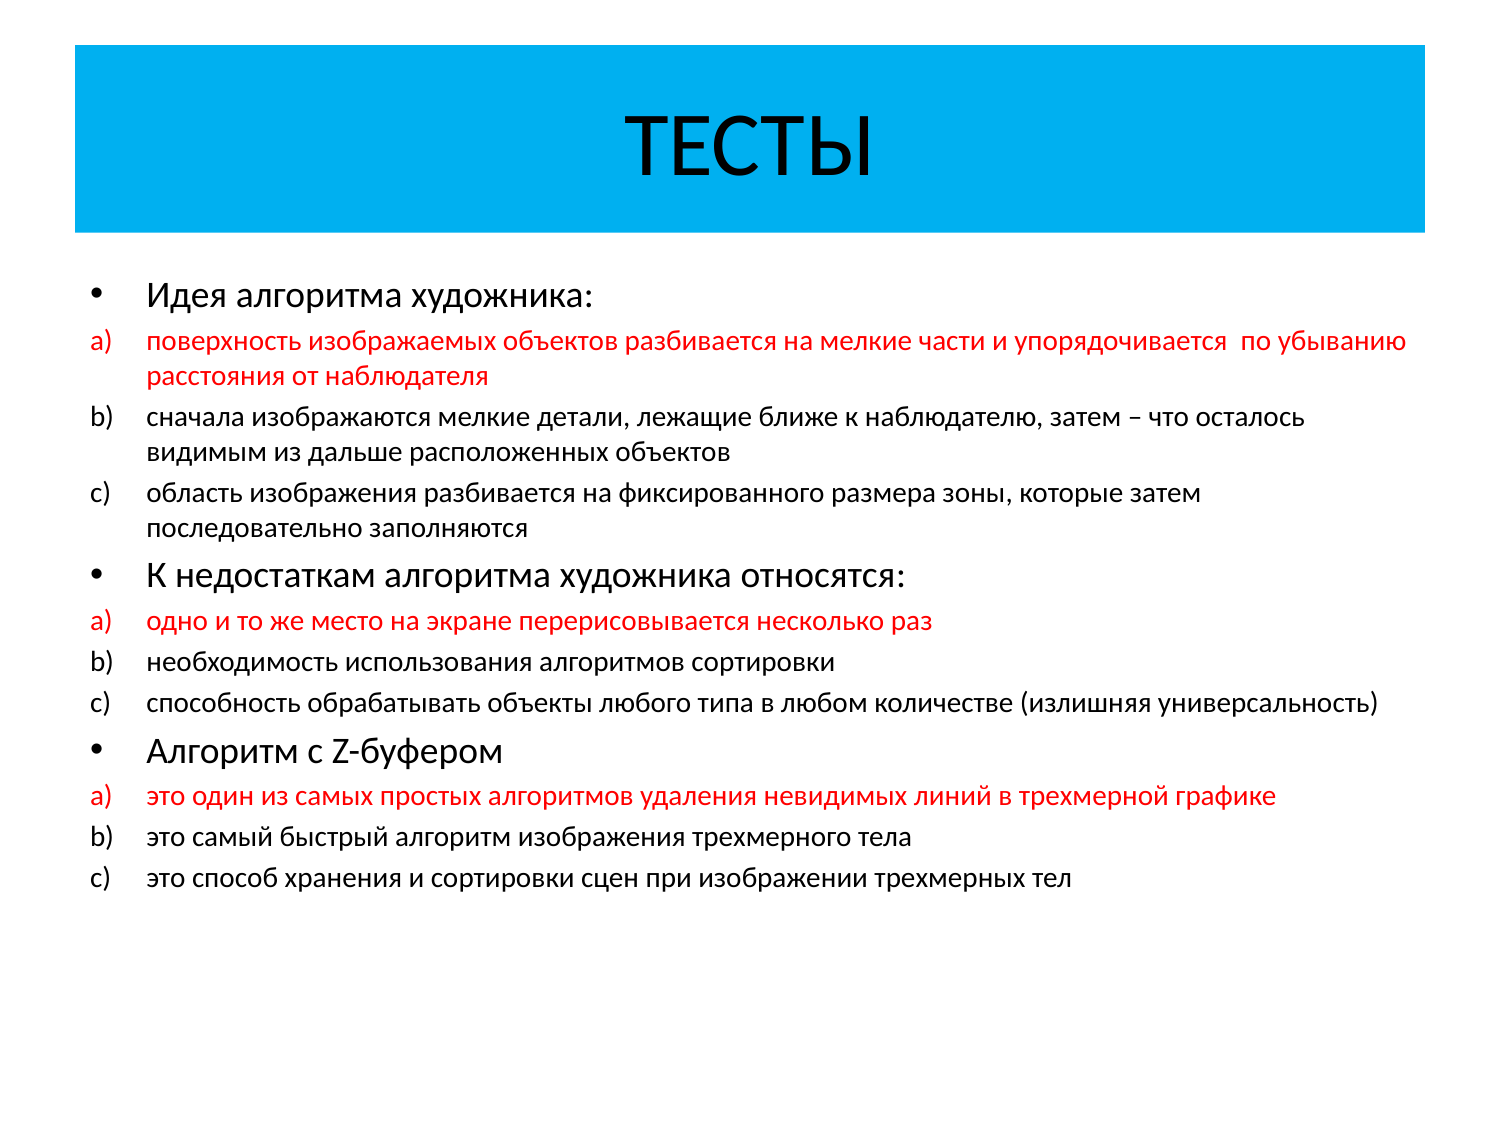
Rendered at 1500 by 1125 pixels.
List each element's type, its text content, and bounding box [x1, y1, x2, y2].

title ТЕСТЫ [75, 45, 1425, 233]
list Идея алгоритма художника: поверхность изображаемых объектов разбивается на мелкие части и упорядочивается по убыванию расстояния от наблюдателя сначала изображаются мелкие детали, лежащие ближе к наблюдателю, затем – что осталось видимым из дальше расположенных объектов область изображения разбивается на фиксированного размера зоны, которые затем последовательно заполняются К недостаткам алгоритма художника относятся: одно и то же место на экране перерисовывается несколько раз необходимость использования алгоритмов сортировки способность обрабатывать объекты любого типа в любом количестве (излишняя универсальность) Алгоритм с Z-буфером это один из самых простых алгоритмов удаления невидимых линий в трехмерной графике это самый быстрый алгоритм изображения трехмерного тела это способ хранения и сортировки сцен при изображении трехмерных тел [75, 262, 1425, 1005]
